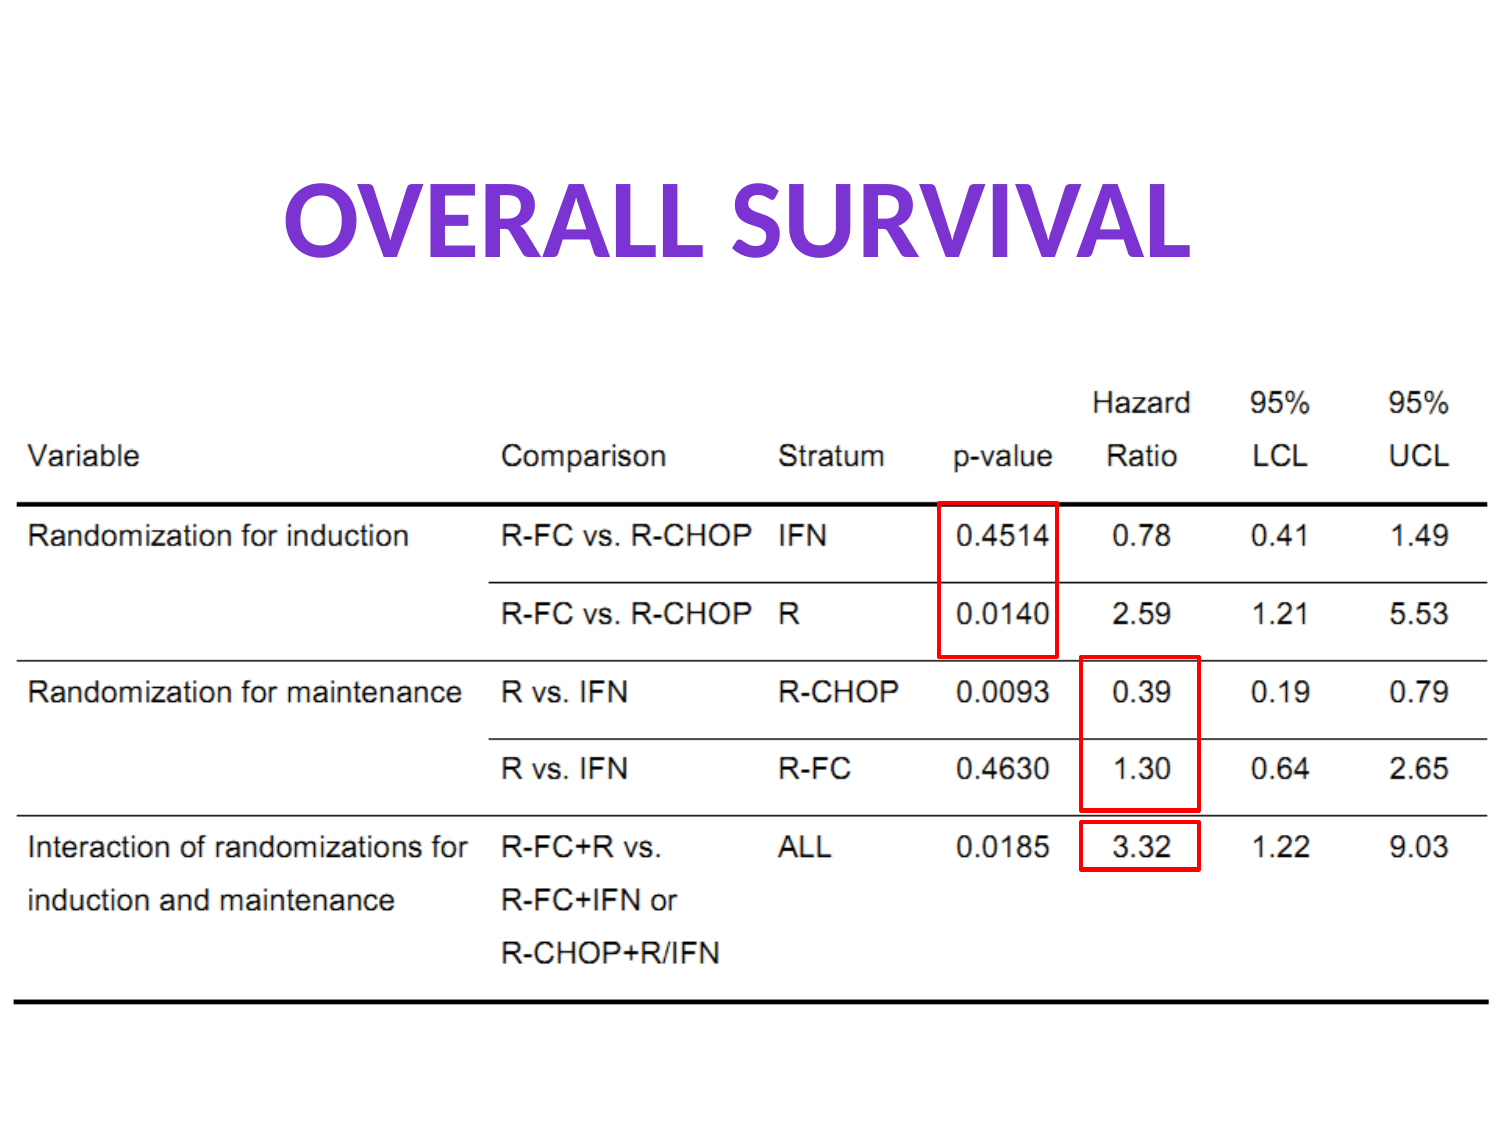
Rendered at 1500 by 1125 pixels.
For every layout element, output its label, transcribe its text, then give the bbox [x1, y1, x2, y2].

text_box Overall Survival [123, 137, 1353, 288]
picture [2, 385, 1500, 1028]
